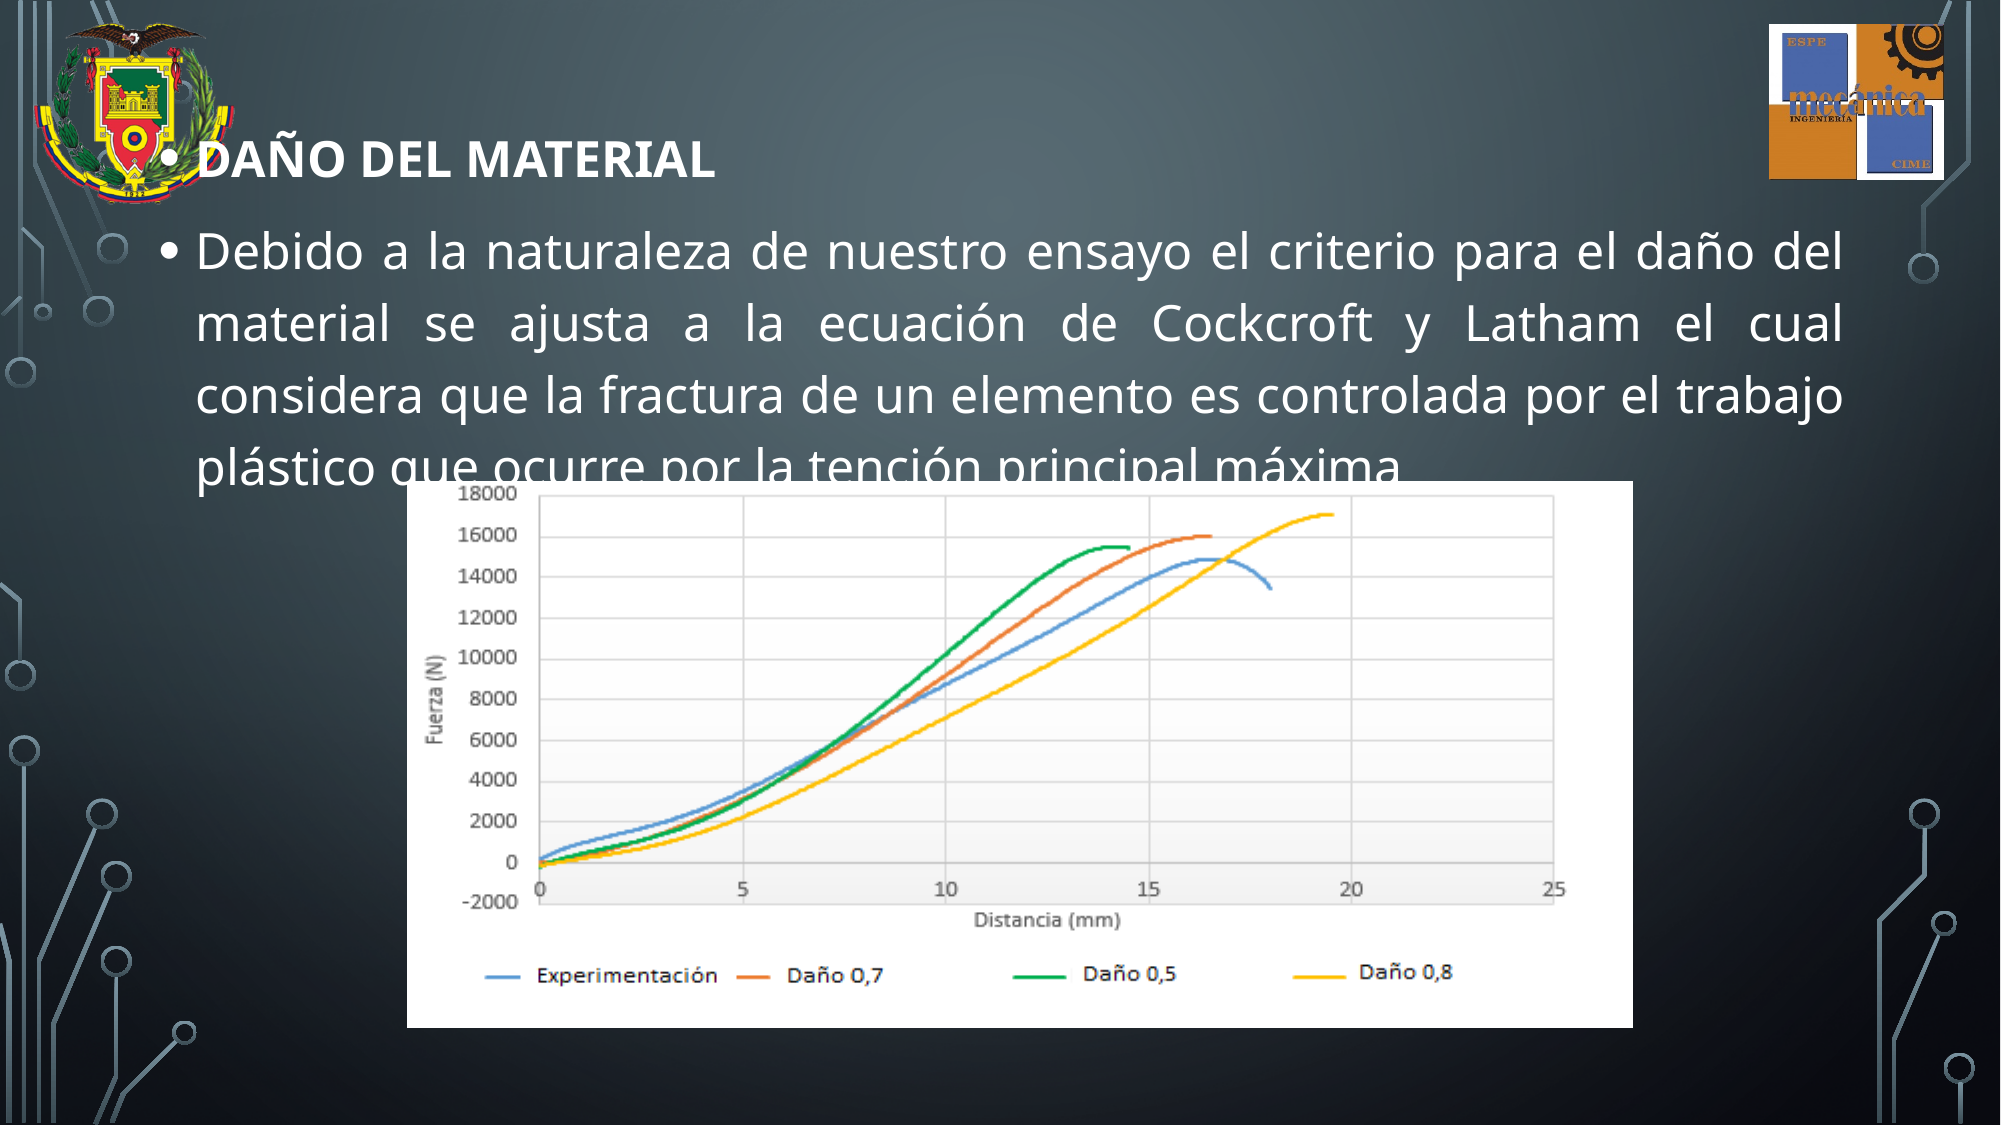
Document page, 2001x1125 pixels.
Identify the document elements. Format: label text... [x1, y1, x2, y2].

picture [1769, 24, 1944, 180]
picture [406, 481, 1634, 1028]
list DAÑO DEL MATERIAL Debido a la naturaleza de nuestro ensayo el criterio para el daño del material se ajusta a la ecuación de Cockcroft y Latham el cual considera que la fractura de un elemento es controlada por el trabajo plástico que ocurre por la tención principal máxima [143, 107, 1861, 1059]
picture [23, 9, 244, 209]
